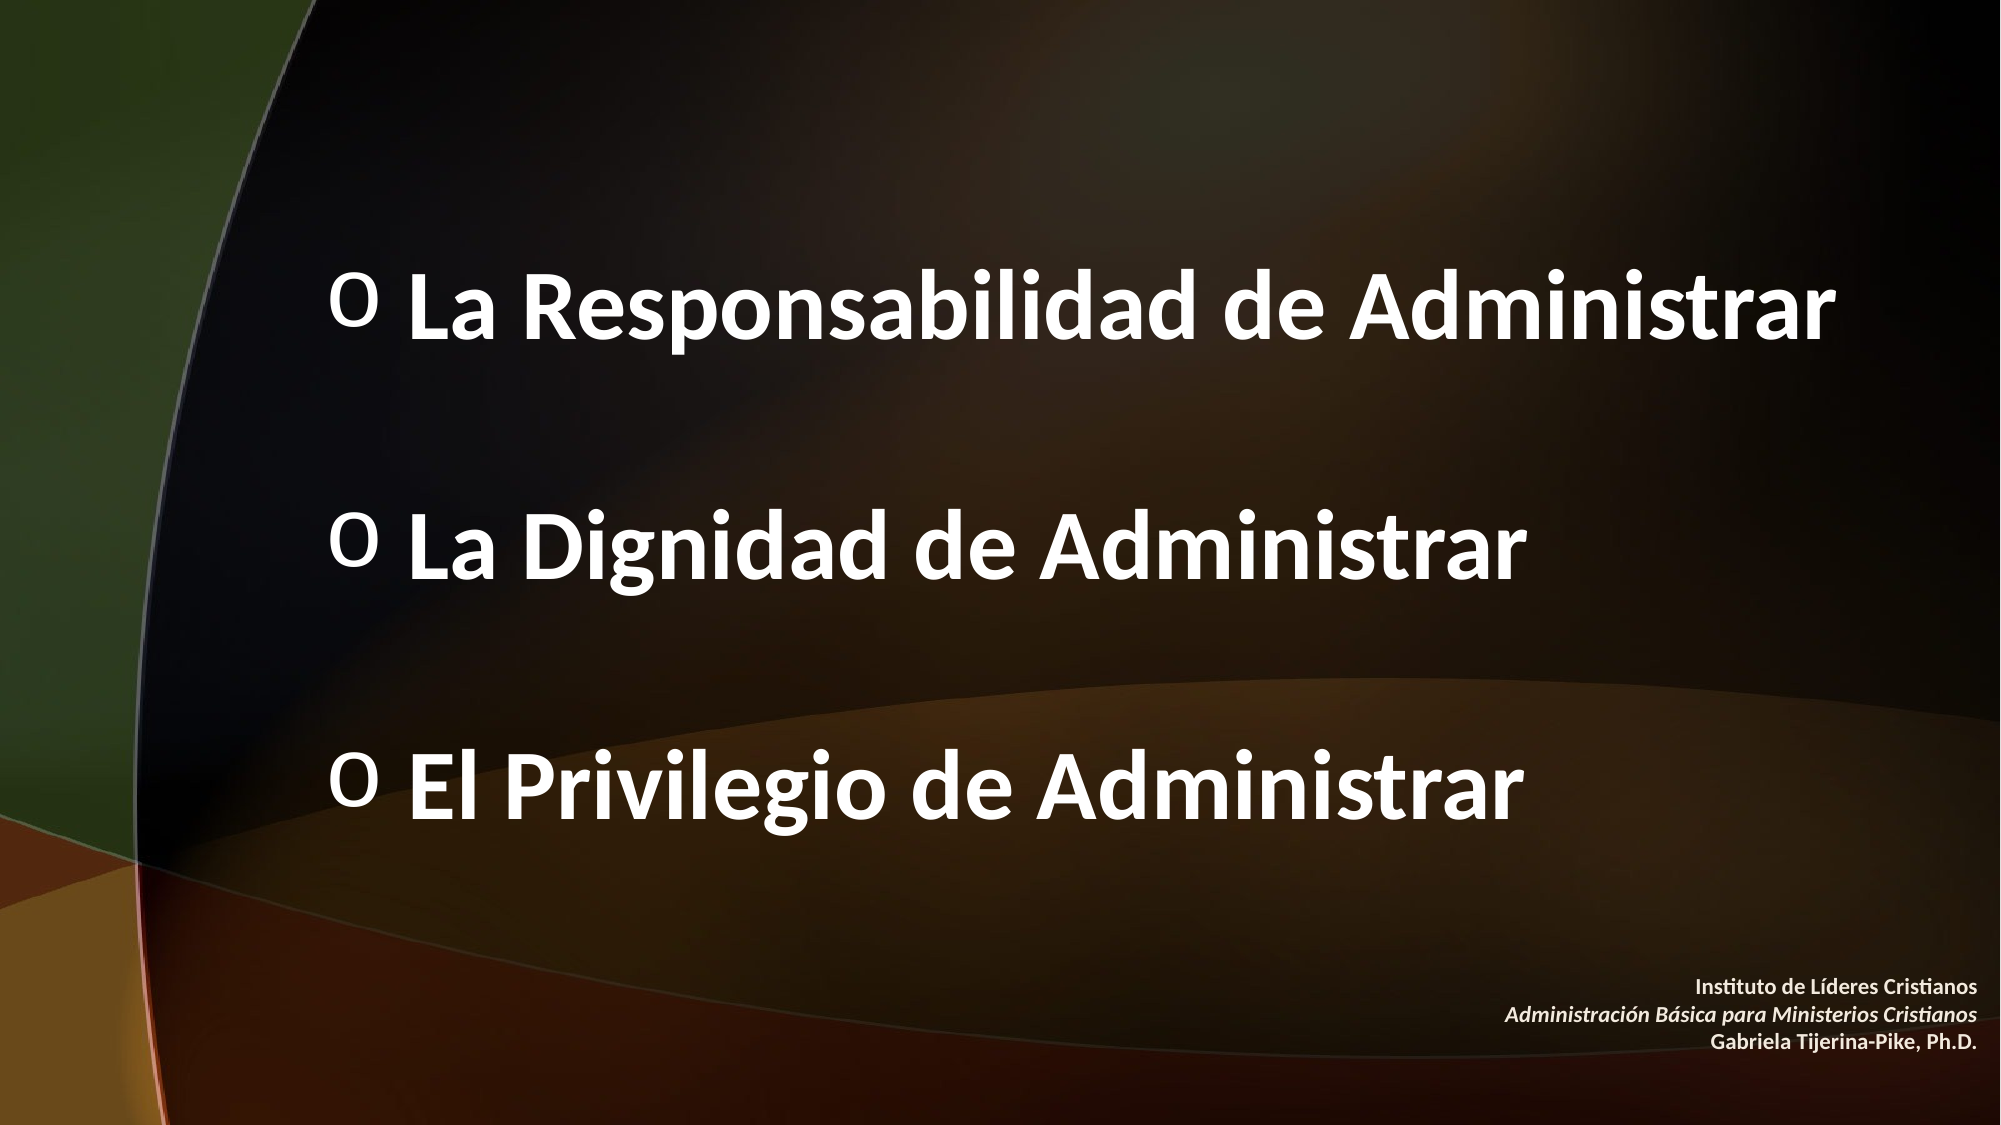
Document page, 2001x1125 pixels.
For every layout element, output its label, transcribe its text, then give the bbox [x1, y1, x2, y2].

picture [0, 0, 2001, 1125]
text_box La Responsabilidad de Administrar La Dignidad de Administrar El Privilegio de Administrar [310, 232, 1925, 848]
text_box Instituto de Líderes Cristianos Administración Básica para Ministerios Cristianos Gabriela Tijerina-Pike, Ph.D. [368, 904, 1993, 1122]
title [271, 178, 1896, 397]
